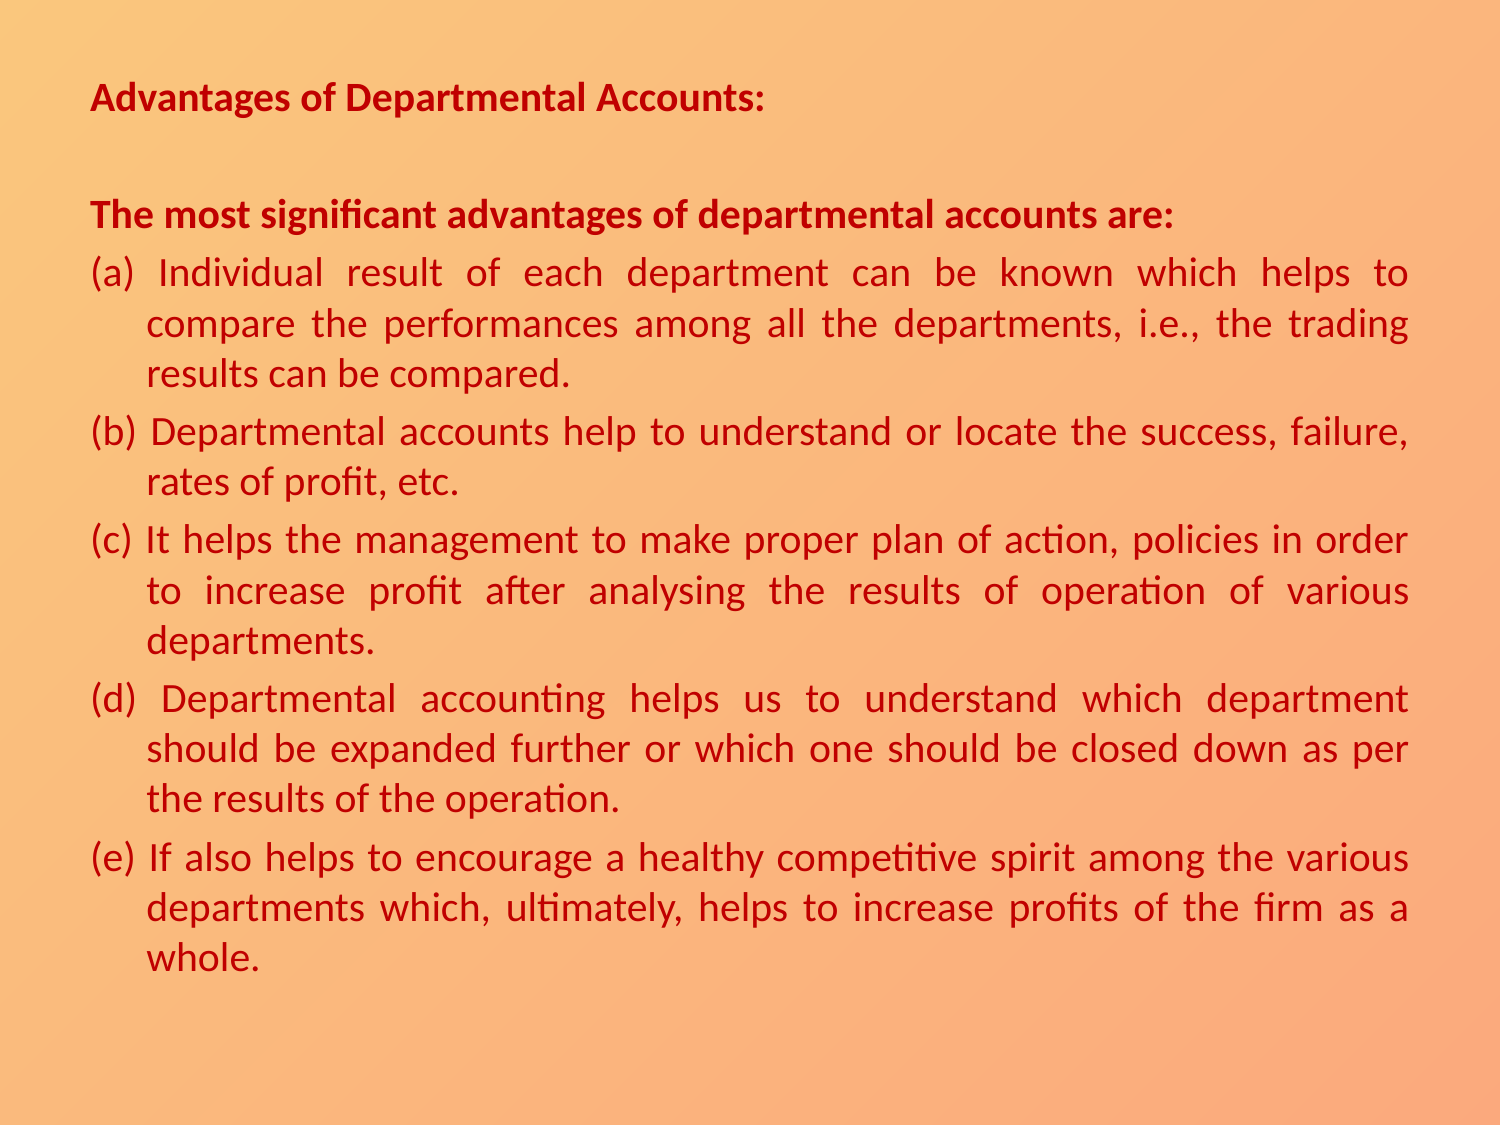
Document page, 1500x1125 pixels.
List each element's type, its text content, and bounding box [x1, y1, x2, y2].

list Advantages of Departmental Accounts: The most significant advantages of departmental accounts are: (a) Individual result of each department can be known which helps to compare the performances among all the departments, i.e., the trading results can be compared. (b) Departmental accounts help to understand or locate the success, failure, rates of profit, etc. (c) It helps the management to make proper plan of action, policies in order to increase profit after analysing the results of operation of various departments. (d) Departmental accounting helps us to understand which department should be expanded further or which one should be closed down as per the results of the operation. (e) If also helps to encourage a healthy competitive spirit among the various departments which, ultimately, helps to increase profits of the firm as a whole. [75, 62, 1425, 1038]
